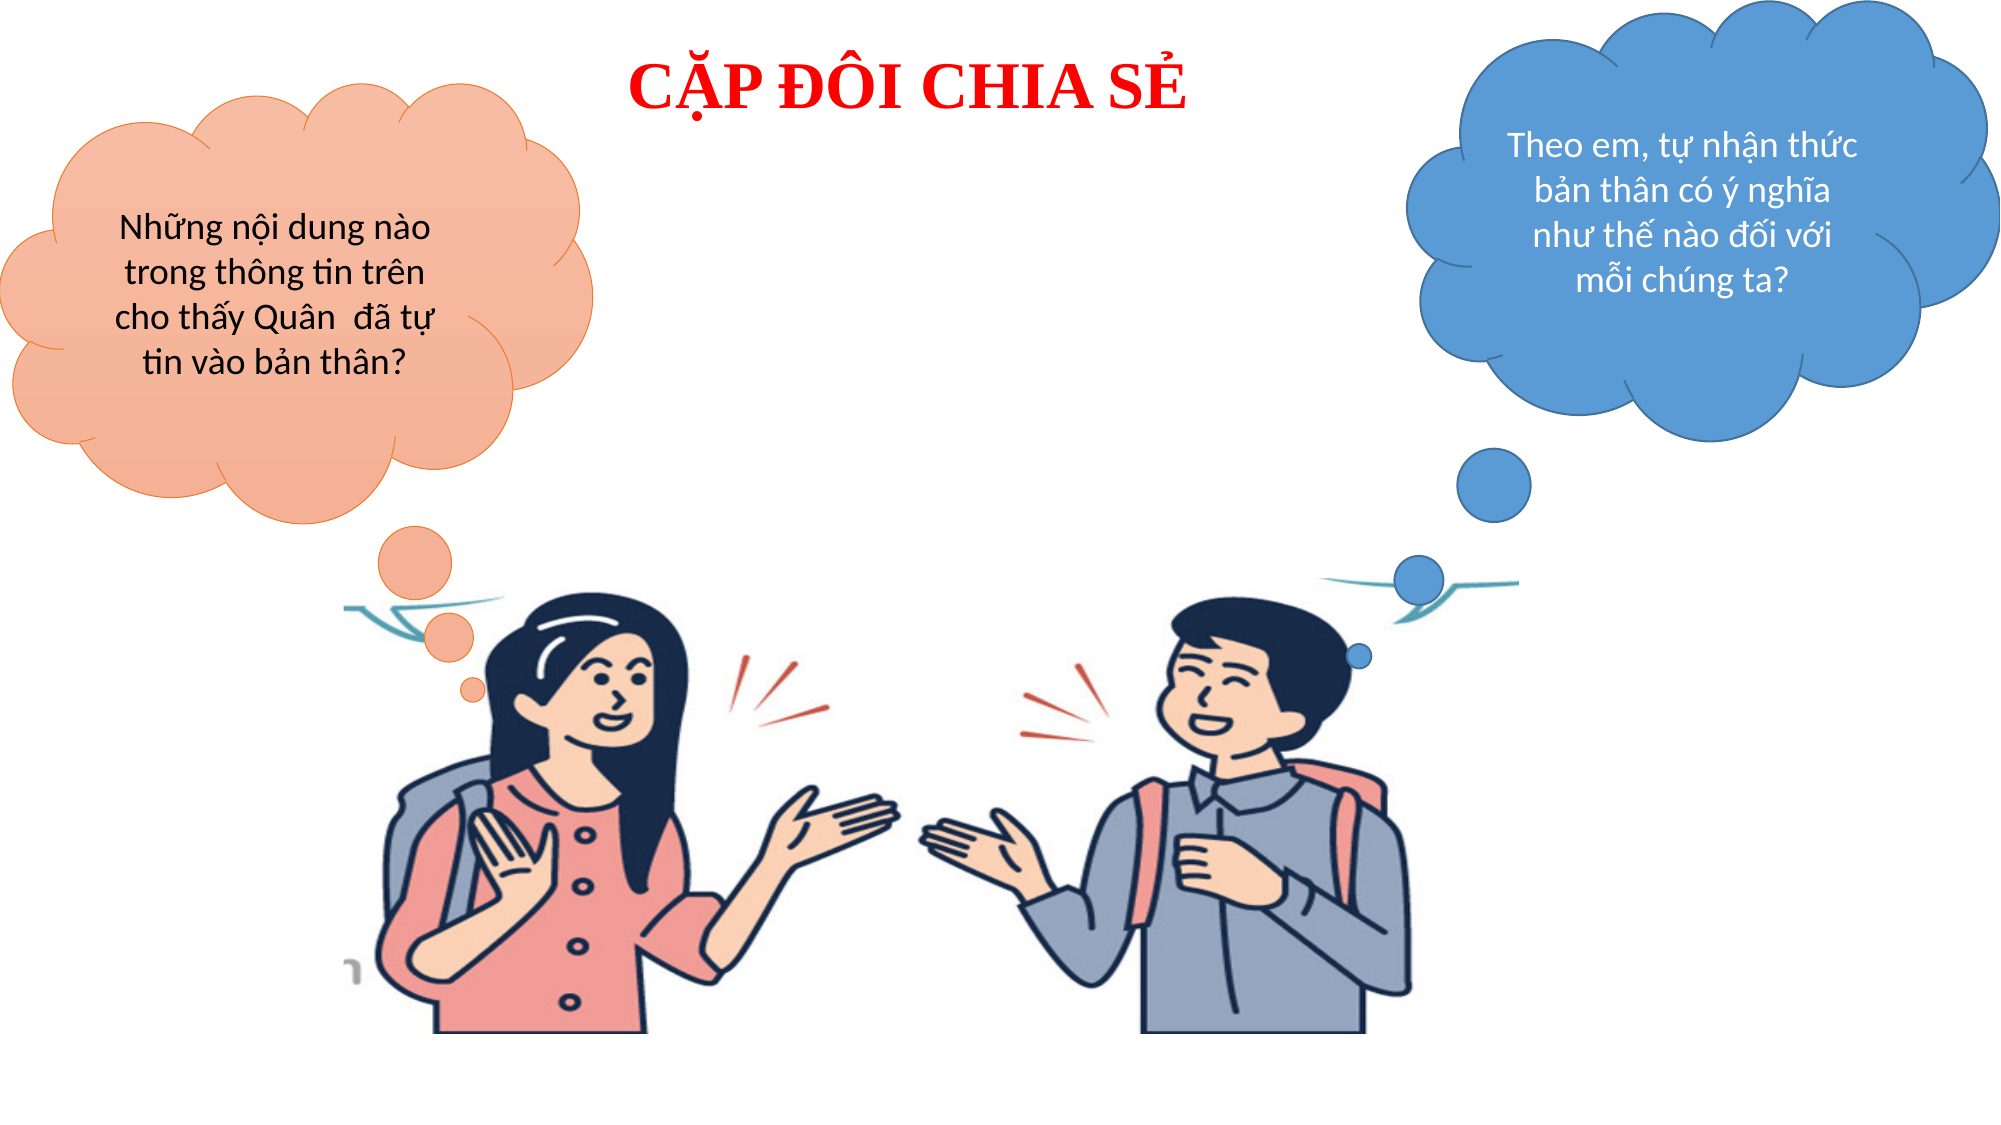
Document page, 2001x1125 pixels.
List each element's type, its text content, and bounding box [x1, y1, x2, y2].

text_box Những nội dung nào trong thông tin trên cho thấy Quân đã tự tin vào bản thân? [377, 525, 453, 578]
picture [343, 578, 1520, 1034]
text_box CẶP ĐÔI CHIA SẺ [612, 34, 1408, 130]
text_box Theo em, tự nhận thức bản thân có ý nghĩa như thế nào đối với mỗi chúng ta? [1405, 0, 2000, 443]
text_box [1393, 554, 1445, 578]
text_box Theo em, tự nhận thức bản thân có ý nghĩa như thế nào đối với mỗi chúng ta? [1456, 447, 1532, 524]
text_box Những nội dung nào trong thông tin trên cho thấy Quân đã tự tin vào bản thân? [0, 83, 594, 525]
